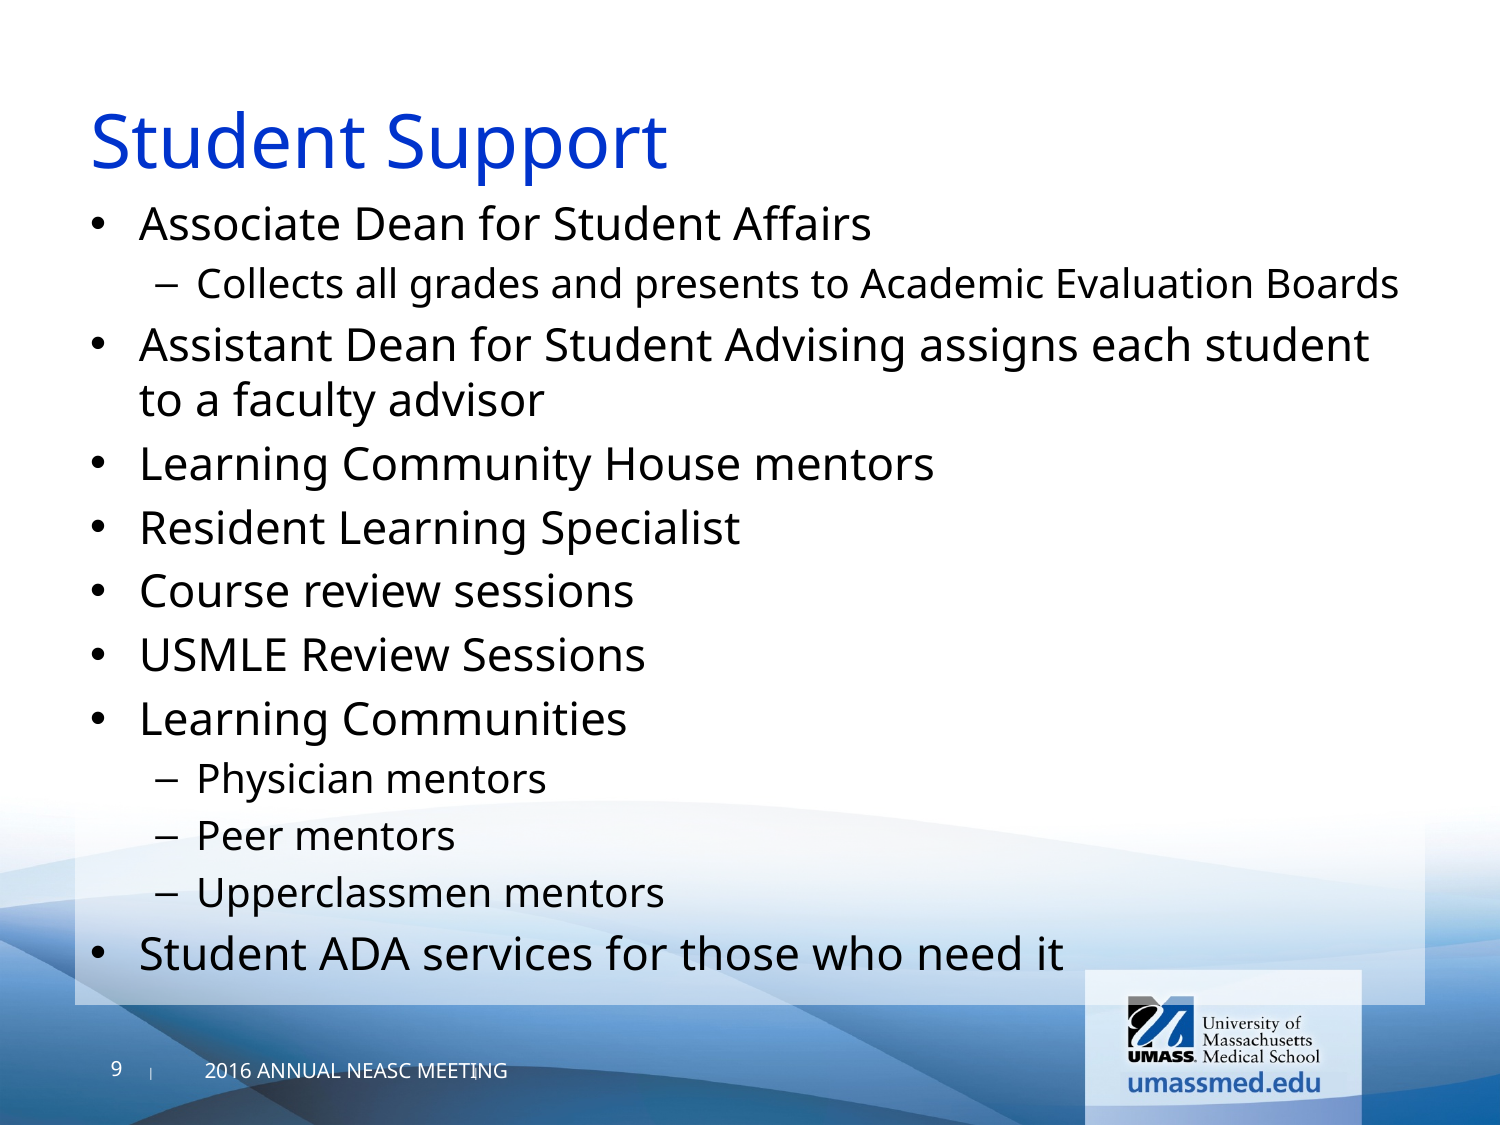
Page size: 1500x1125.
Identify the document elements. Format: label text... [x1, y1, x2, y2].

slide_number 9 [75, 1040, 138, 1100]
picture [0, 0, 1500, 1125]
footer 2016 ANNUAL NEASC MEETING [162, 1040, 550, 1100]
title Student Support [75, 45, 1425, 233]
list Associate Dean for Student Affairs Collects all grades and presents to Academic Evaluation Boards Assistant Dean for Student Advising assigns each student to a faculty advisor Learning Community House mentors Resident Learning Specialist Course review sessions USMLE Review Sessions Learning Communities Physician mentors Peer mentors Upperclassmen mentors Student ADA services for those who need it [75, 233, 1425, 1005]
